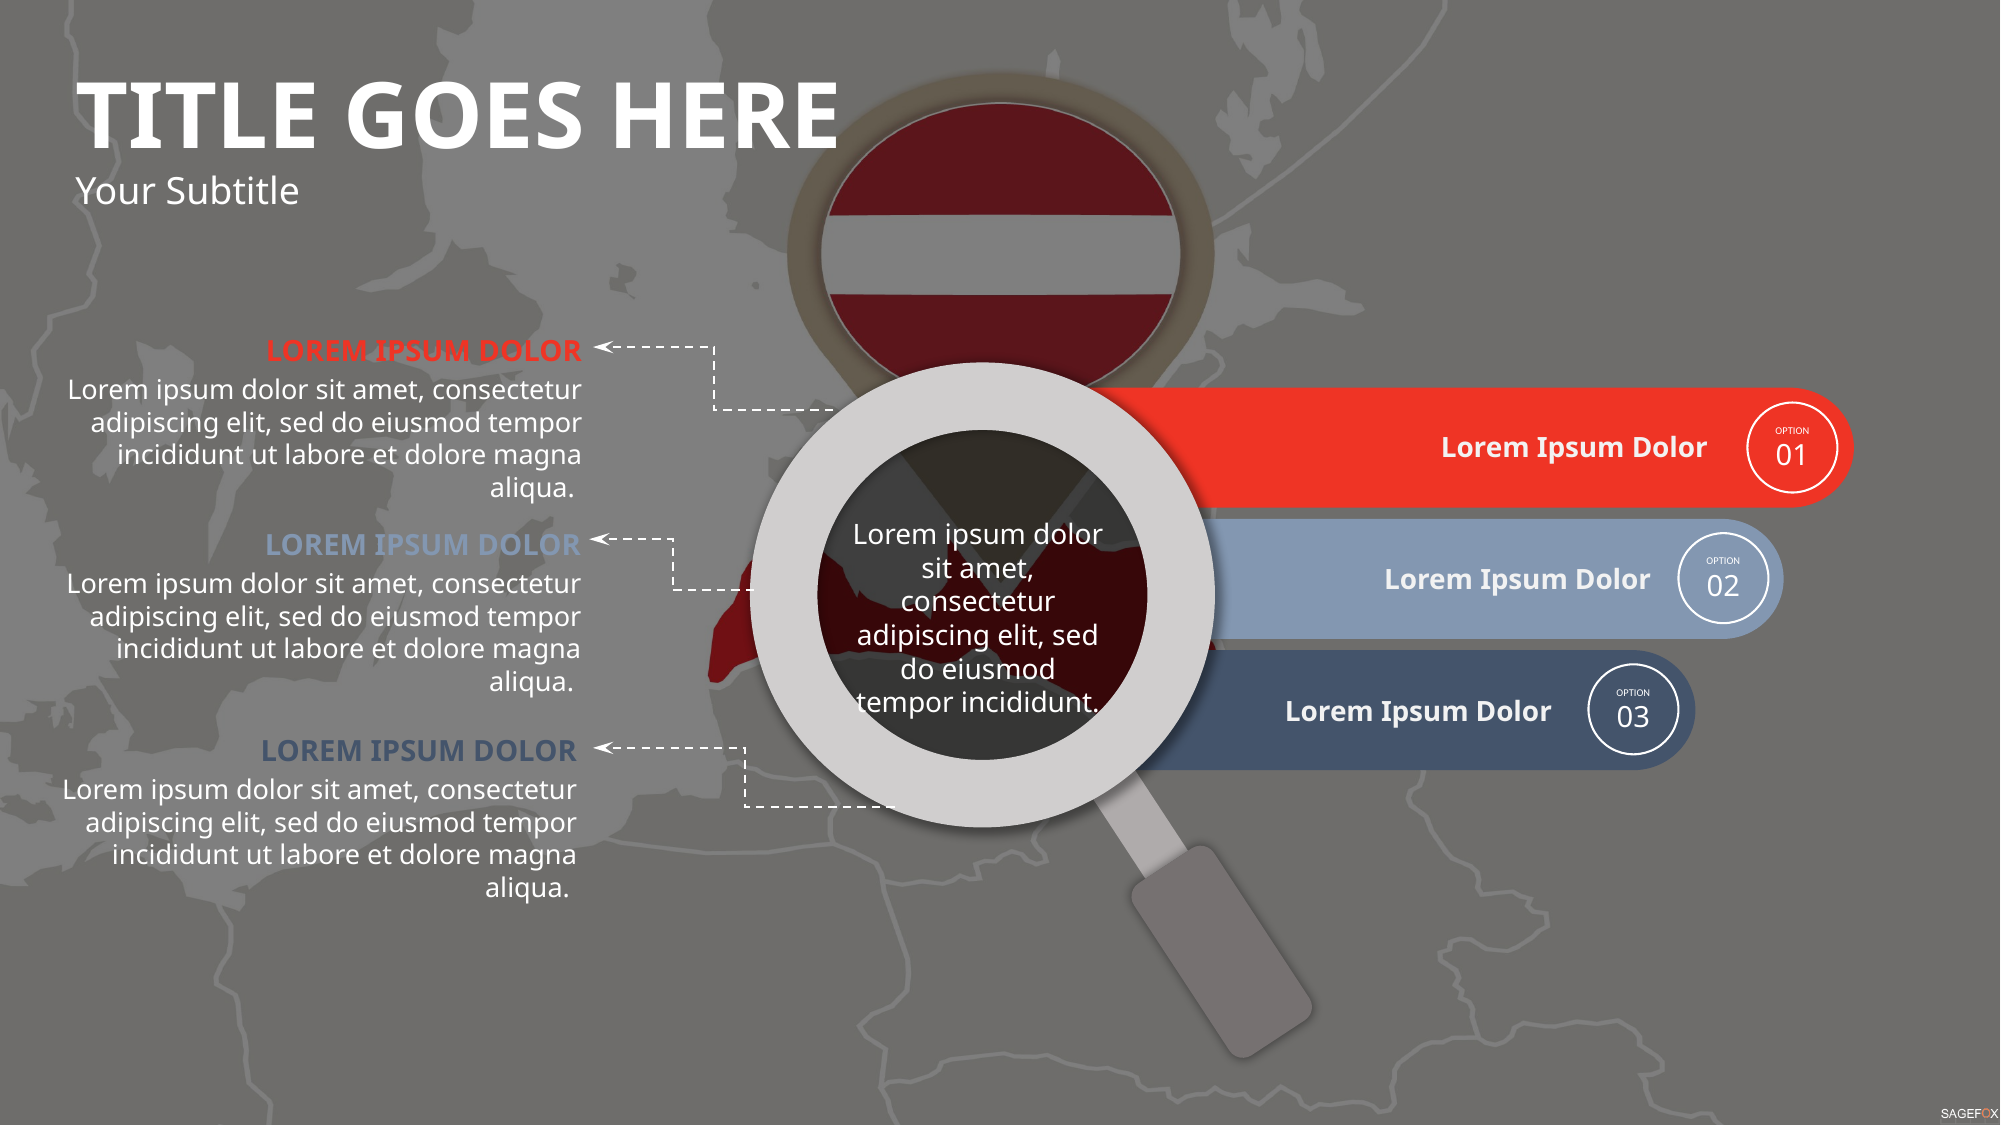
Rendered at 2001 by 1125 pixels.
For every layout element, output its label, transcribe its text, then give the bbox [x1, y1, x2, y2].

picture [0, 0, 2001, 1125]
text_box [1270, 518, 1784, 639]
text_box LOREM IPSUM DOLOR Lorem ipsum dolor sit amet, consectetur adipiscing elit, sed do eiusmod tempor incididunt ut labore et dolore magna aliqua. [24, 724, 592, 910]
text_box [1270, 649, 1696, 771]
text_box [1270, 387, 1854, 508]
text_box LOREM IPSUM DOLOR Lorem ipsum dolor sit amet, consectetur adipiscing elit, sed do eiusmod tempor incididunt ut labore et dolore magna aliqua. [29, 518, 596, 704]
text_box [592, 747, 898, 808]
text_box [749, 362, 1270, 1055]
text_box LOREM IPSUM DOLOR Lorem ipsum dolor sit amet, consectetur adipiscing elit, sed do eiusmod tempor incididunt ut labore et dolore magna aliqua. [30, 324, 597, 510]
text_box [592, 347, 836, 410]
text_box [589, 539, 757, 591]
text_box TITLE GOES HERE Your Subtitle [60, 49, 1036, 220]
